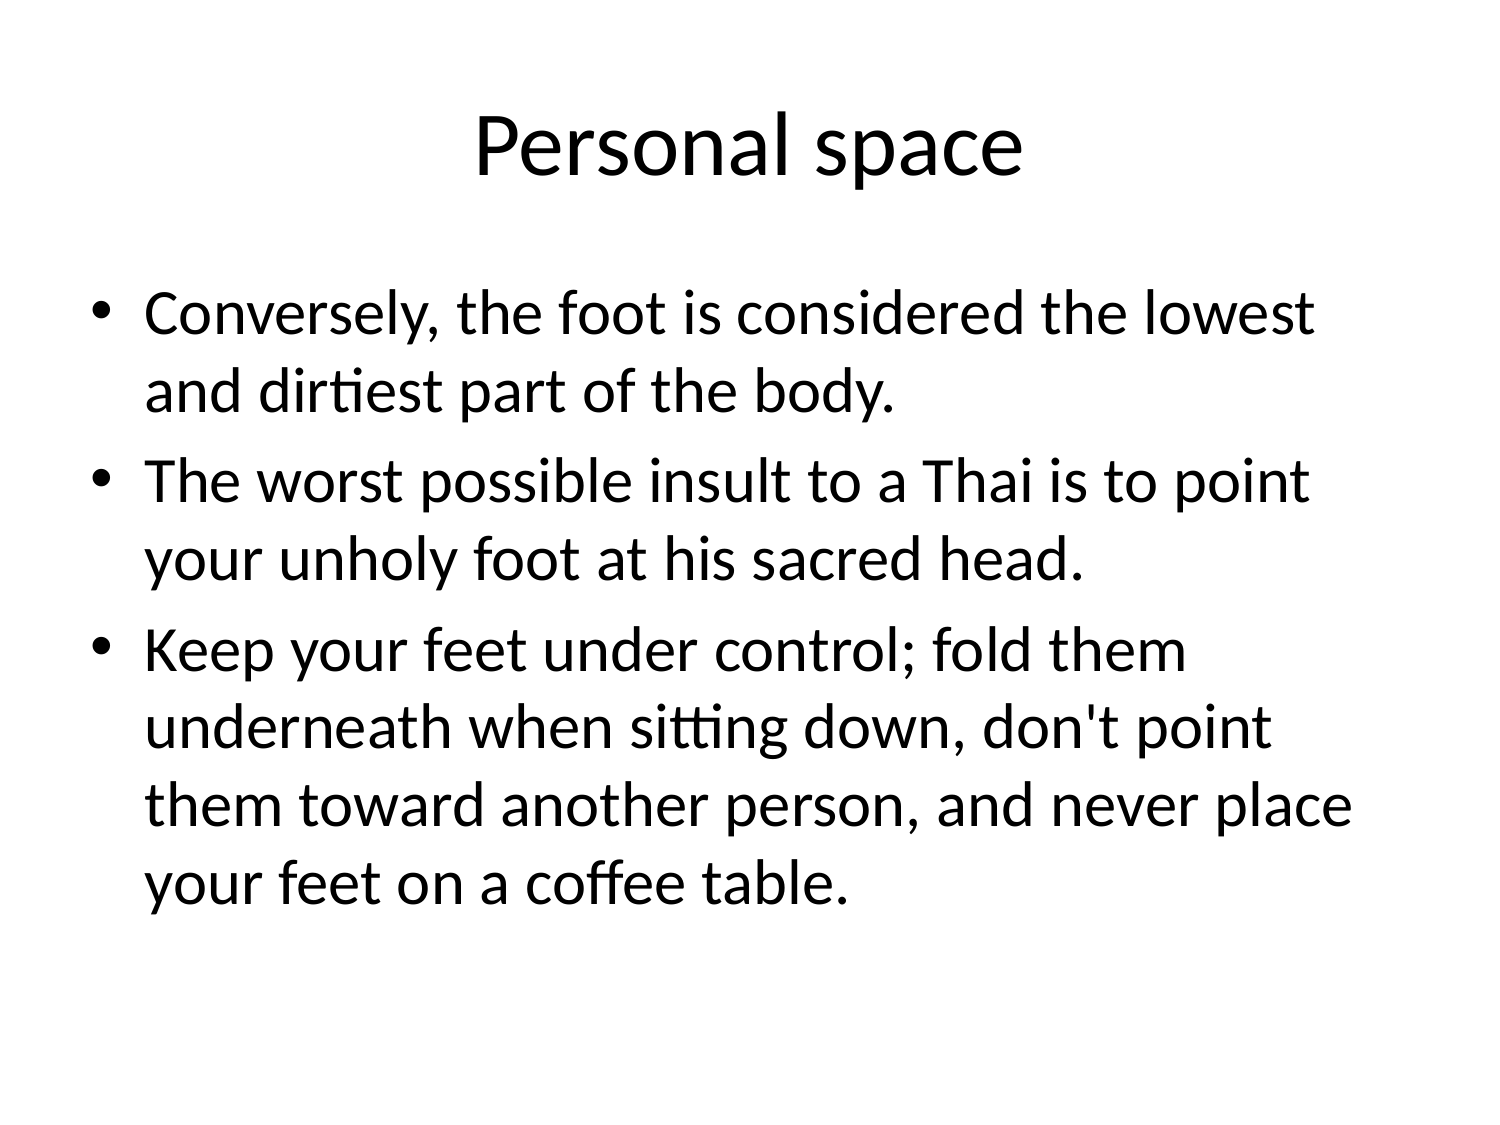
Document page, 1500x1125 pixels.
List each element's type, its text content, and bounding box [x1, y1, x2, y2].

list Conversely, the foot is considered the lowest and dirtiest part of the body. The worst possible insult to a Thai is to point your unholy foot at his sacred head. Keep your feet under control; fold them underneath when sitting down, don't point them toward another person, and never place your feet on a coffee table. [75, 262, 1425, 1005]
title Personal space [75, 45, 1425, 233]
